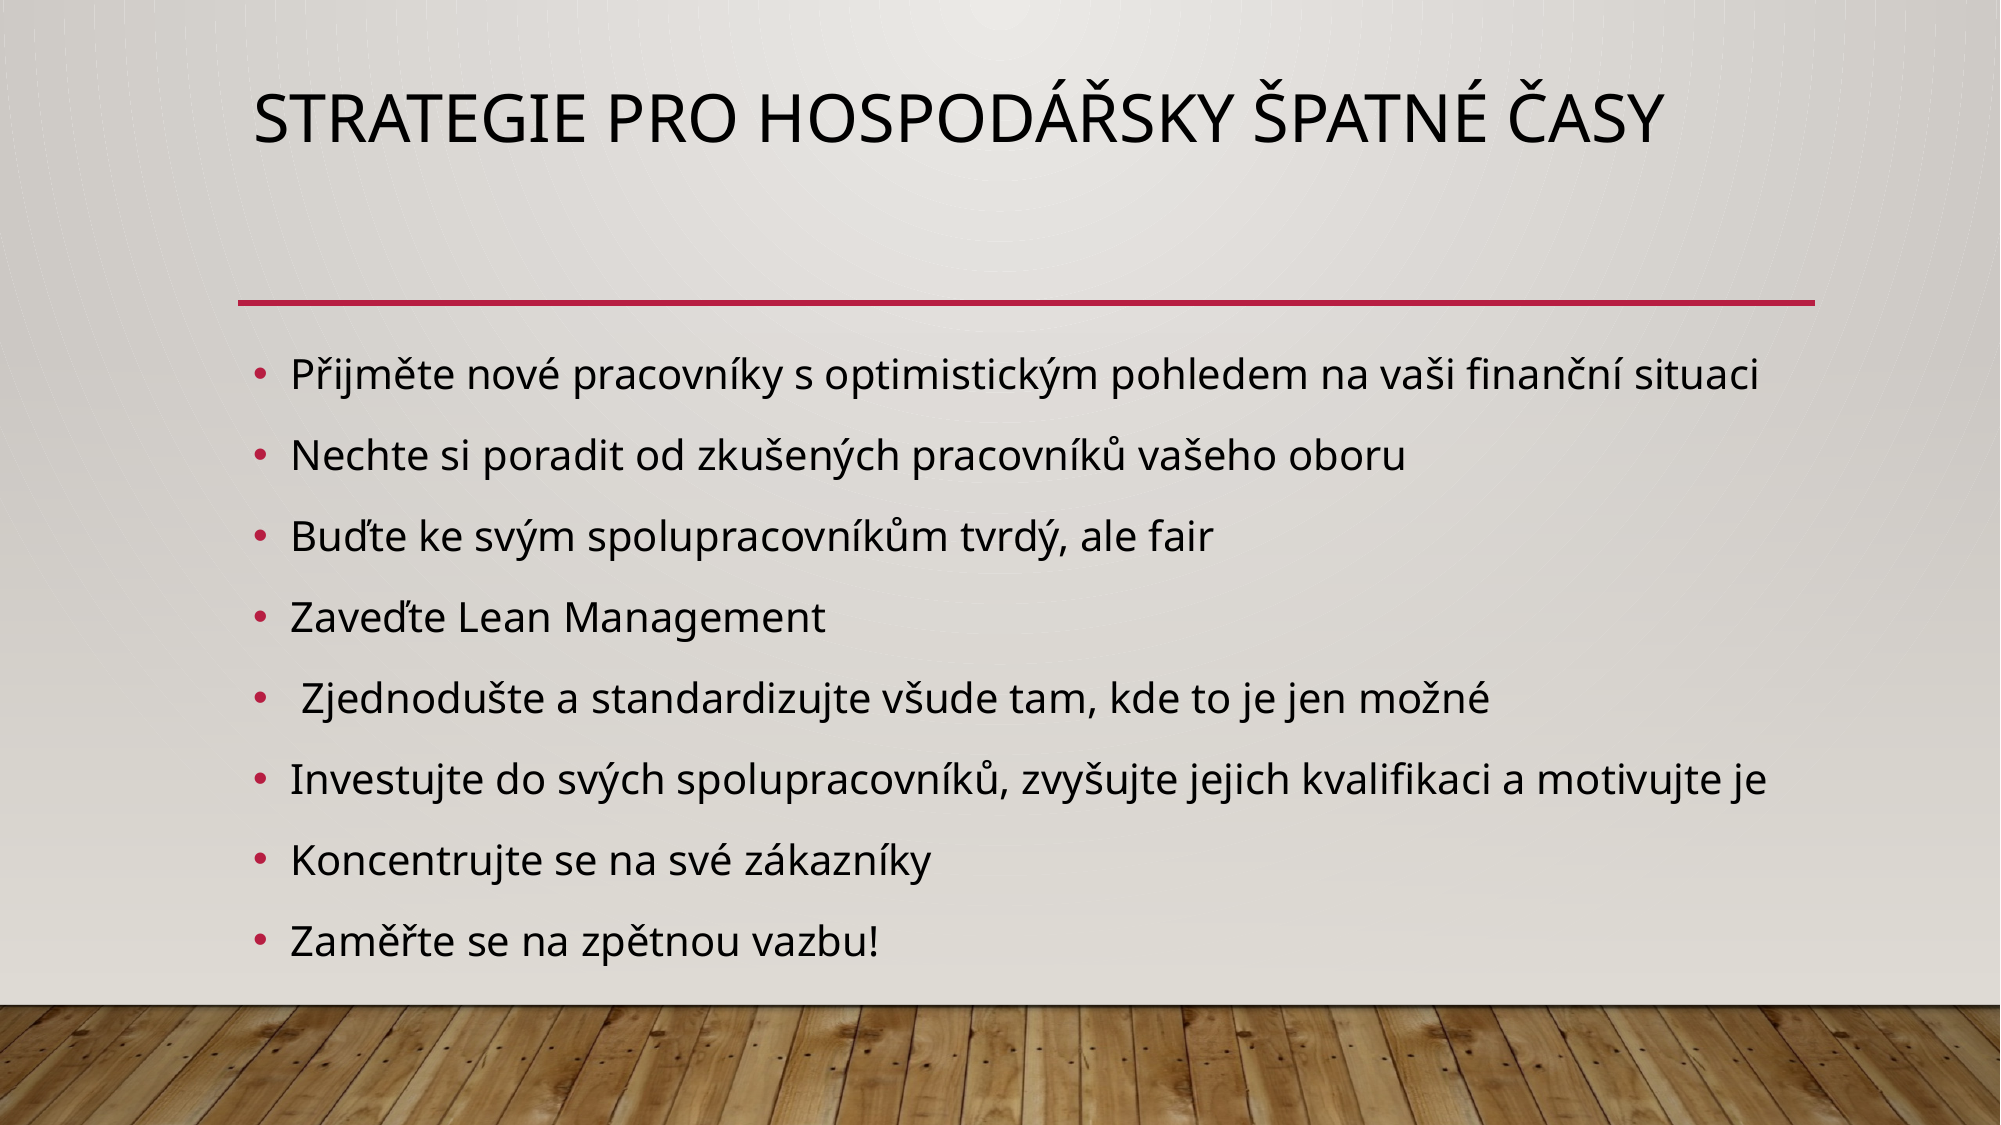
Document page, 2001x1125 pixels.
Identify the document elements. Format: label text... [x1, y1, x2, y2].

title STRATEGIE PRO HOSPODÁŘSKY ŠPATNÉ ČASY [238, 77, 1814, 250]
list Přijměte nové pracovníky s optimistickým pohledem na vaši finanční situaci Nechte si poradit od zkušených pracovníků vašeho oboru Buďte ke svým spolupracovníkům tvrdý, ale fair Zaveďte Lean Management Zjednodušte a standardizujte všude tam, kde to je jen možné Investujte do svých spolupracovníků, zvyšujte jejich kvalifikaci a motivujte je Koncentrujte se na své zákazníky Zaměřte se na zpětnou vazbu! [238, 330, 1814, 1007]
picture [0, 1005, 2000, 1125]
